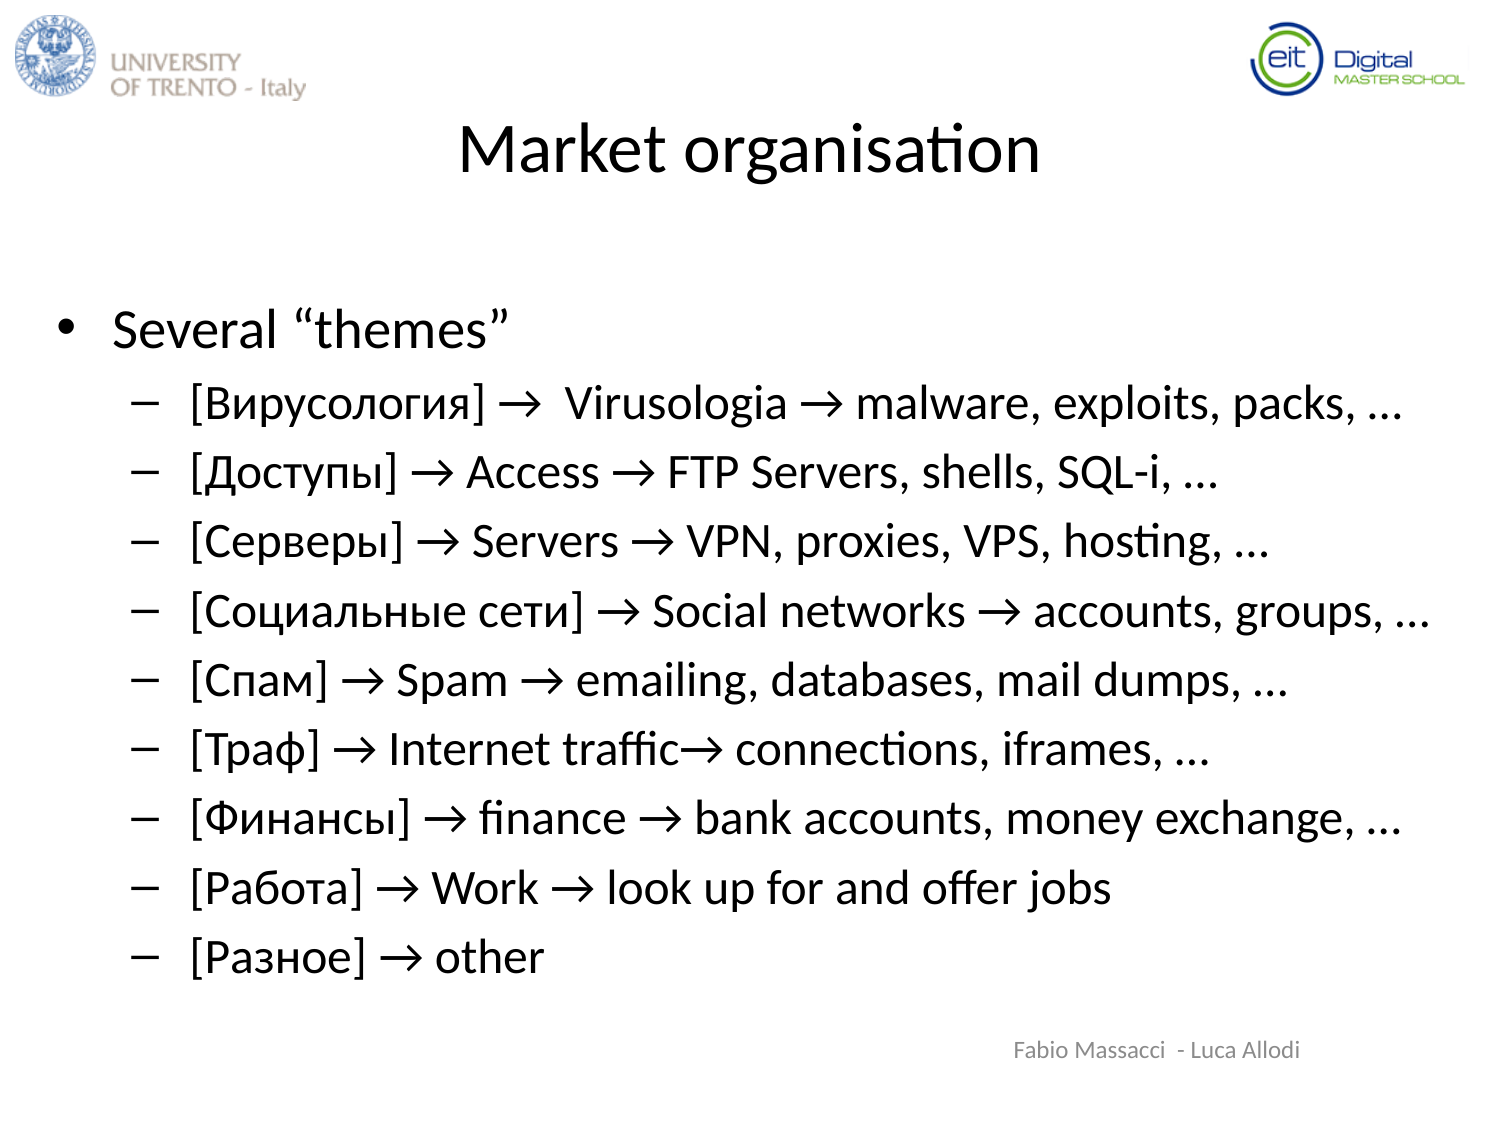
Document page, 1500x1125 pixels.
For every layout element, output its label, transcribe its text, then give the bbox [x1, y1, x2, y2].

footer Fabio Massacci - Luca Allodi [814, 1011, 1500, 1087]
picture [1246, 0, 1500, 119]
title Market organisation [41, 93, 1459, 195]
list Several “themes” [Вирусология] → Virusologia → malware, exploits, packs, … [Доступы] → Access → FTP Servers, shells, SQL-i, … [Серверы] → Servers → VPN, proxies, VPS, hosting, … [Социальные сети] → Social networks → accounts, groups, … [Спам] → Spam → emailing, databases, mail dumps, … [Траф] → Internet traffic→ connections, iframes, … [Финансы] → finance → bank accounts, money exchange, … [Работа] → Work → look up for and offer jobs [Разное] → other [41, 284, 1459, 1000]
picture [15, 15, 306, 101]
